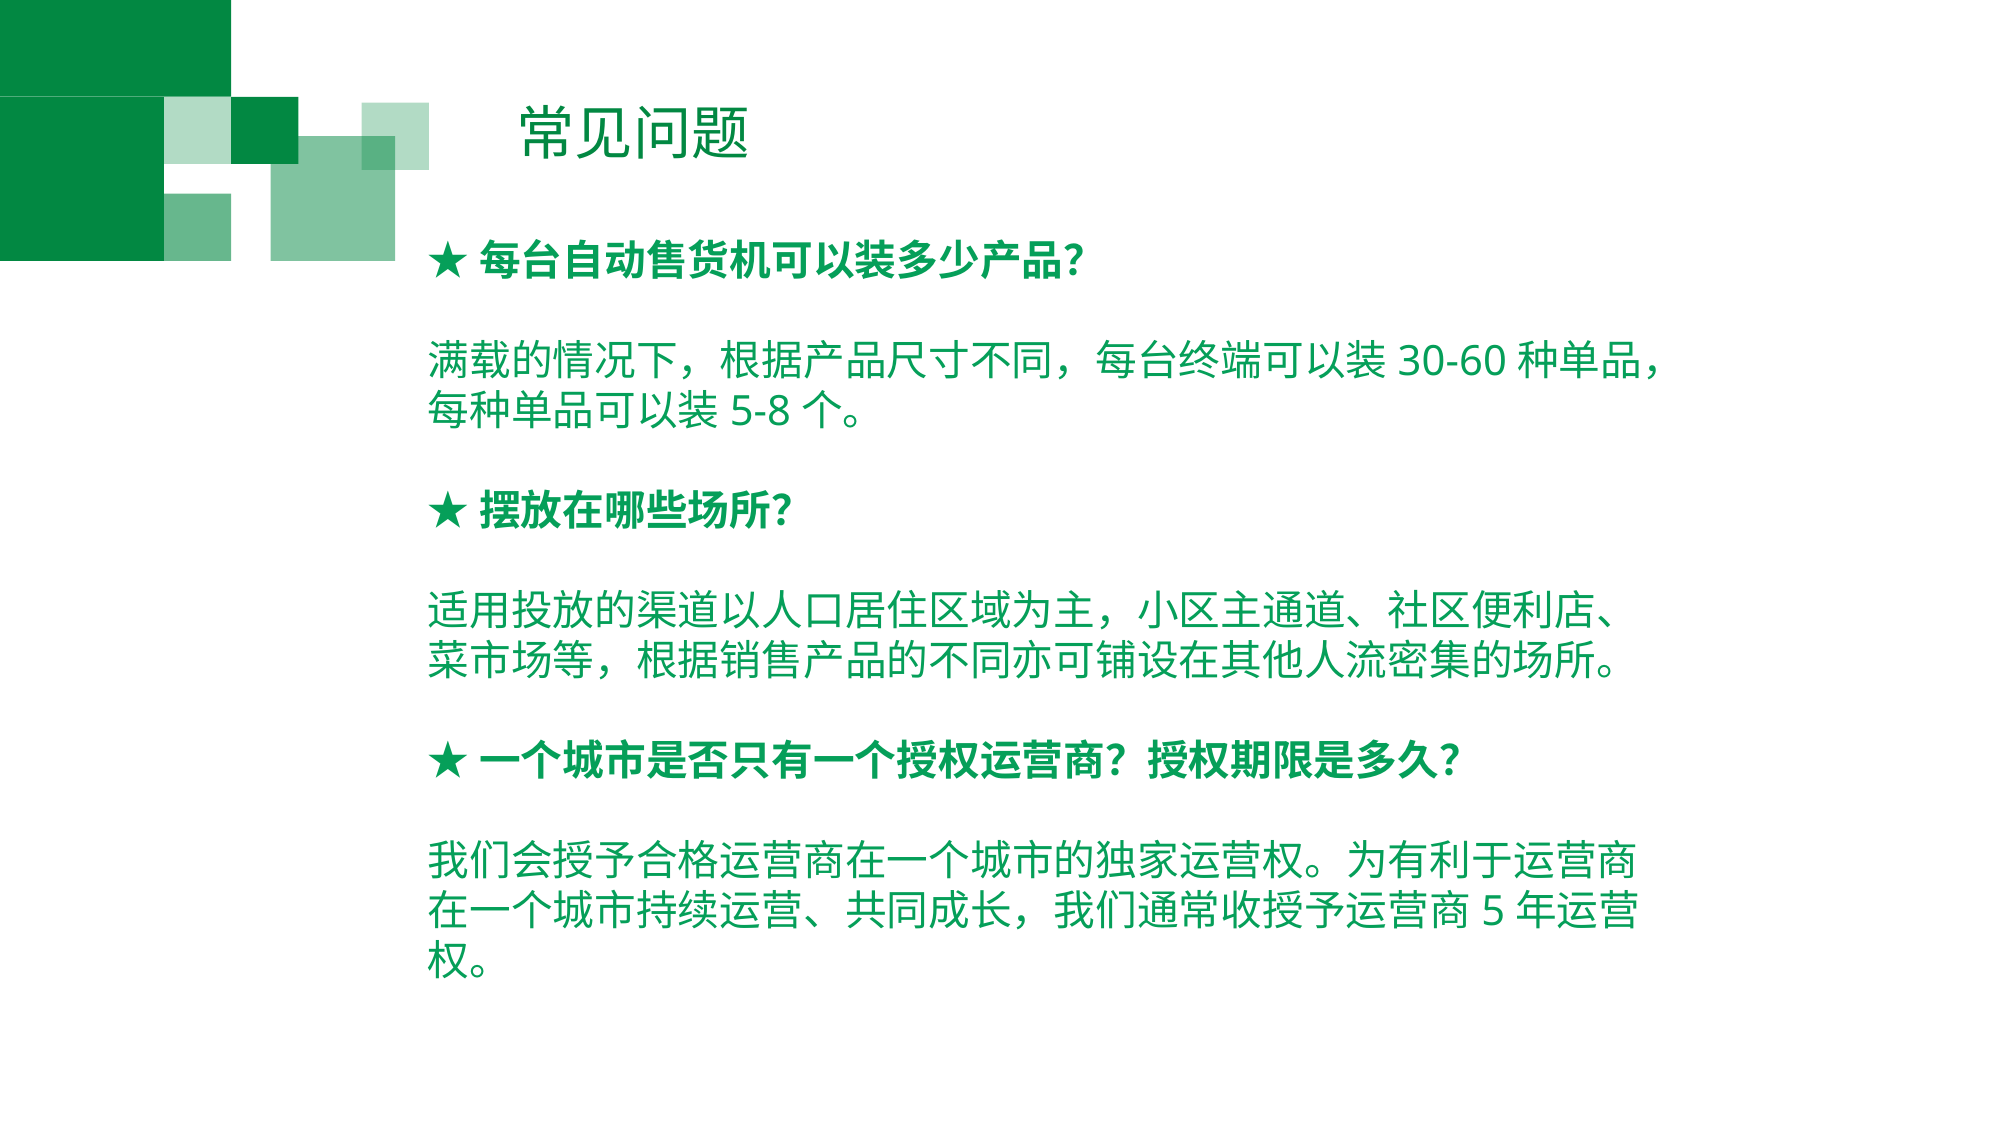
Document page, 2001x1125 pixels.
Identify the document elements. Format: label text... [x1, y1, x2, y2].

list 常见问题 [501, 96, 1071, 187]
text_box ★每台自动售货机可以装多少产品？ 满载的情况下，根据产品尺寸不同，每台终端可以装30-60种单品，每种单品可以装5-8个。 ★摆放在哪些场所？ 适用投放的渠道以人口居住区域为主，小区主通道、社区便利店、菜市场等，根据销售产品的不同亦可铺设在其他人流密集的场所。 ★一个城市是否只有一个授权运营商？授权期限是多久？ 我们会授予合格运营商在一个城市的独家运营权。为有利于运营商在一个城市持续运营、共同成长，我们通常收授予运营商5年运营权。 [412, 226, 1678, 992]
